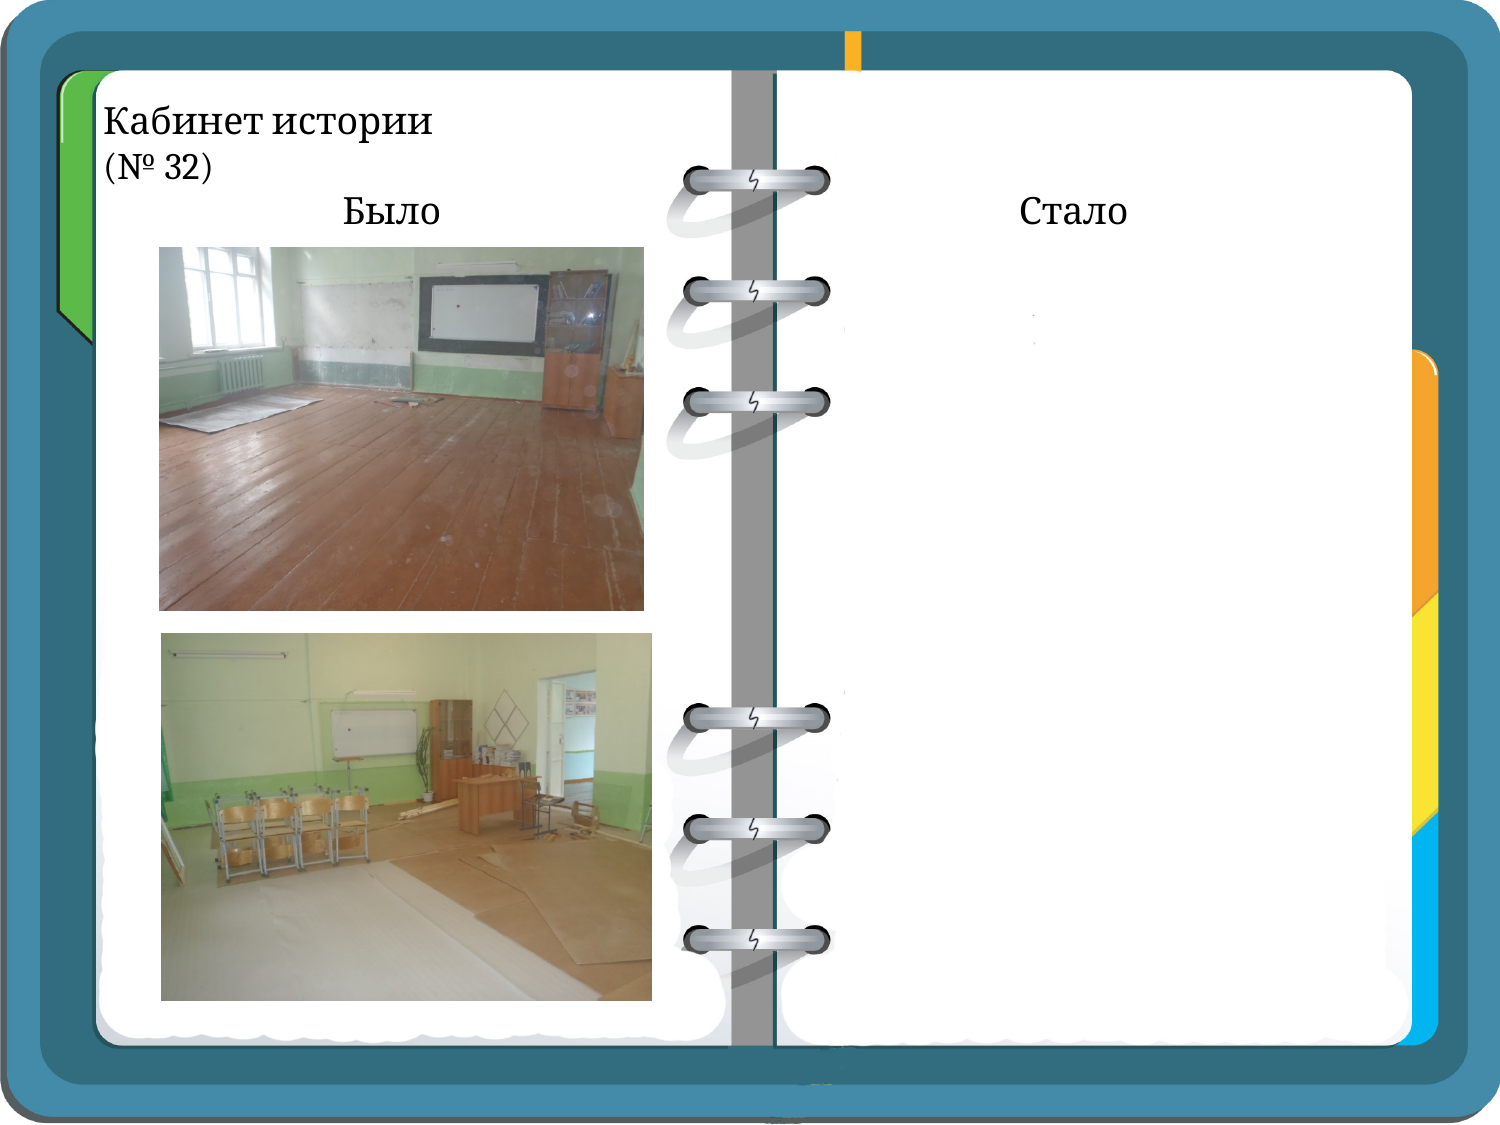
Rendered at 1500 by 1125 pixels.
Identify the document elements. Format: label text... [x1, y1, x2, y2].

picture [0, 0, 1500, 1125]
text_box Кабинет истории (№ 32) Было Стало [88, 89, 1365, 240]
